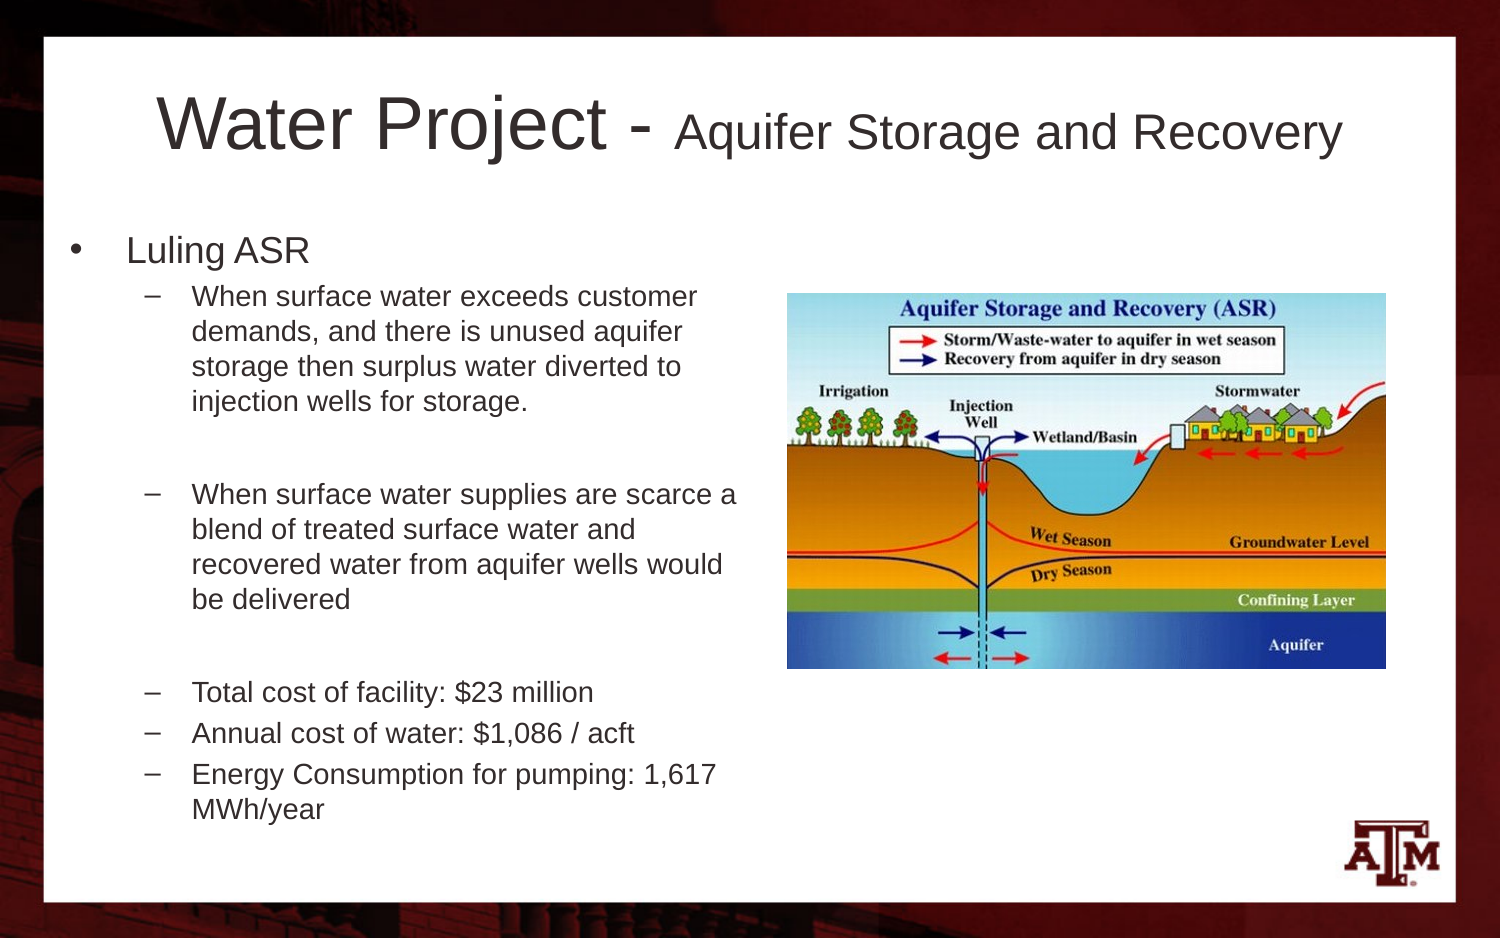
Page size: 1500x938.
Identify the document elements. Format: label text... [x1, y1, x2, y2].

list Luling ASR When surface water exceeds customer demands, and there is unused aquifer storage then surplus water diverted to injection wells for storage. When surface water supplies are scarce a blend of treated surface water and recovered water from aquifer wells would be delivered Total cost of facility: $23 million Annual cost of water: $1,086 / acft Energy Consumption for pumping: 1,617 MWh/year [54, 218, 775, 810]
title Water Project - Aquifer Storage and Recovery [75, 45, 1425, 194]
picture [0, 0, 1500, 938]
